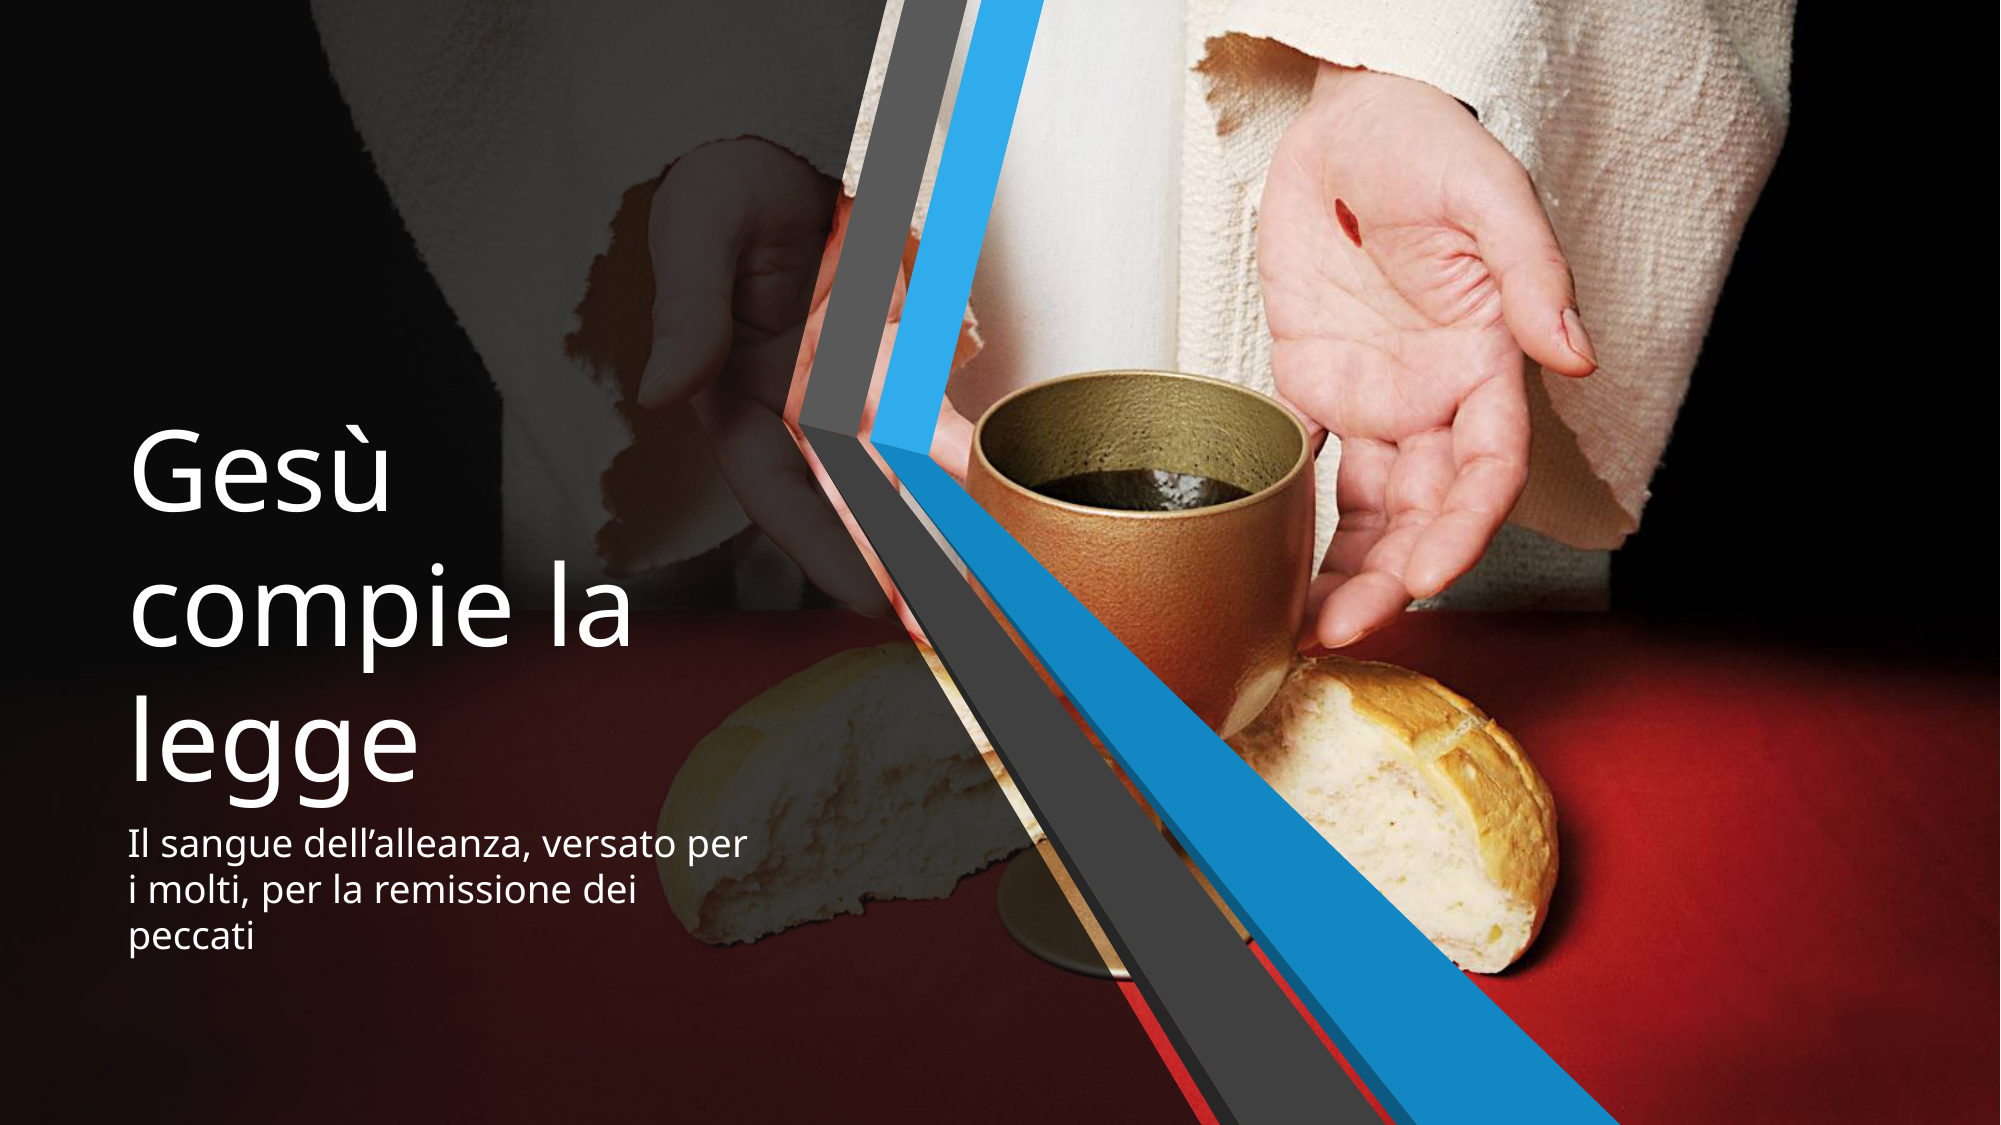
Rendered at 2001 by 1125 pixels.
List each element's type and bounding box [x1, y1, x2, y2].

picture [1621, 0, 2000, 1125]
text_box [797, 0, 1621, 1125]
picture [0, 0, 797, 1125]
